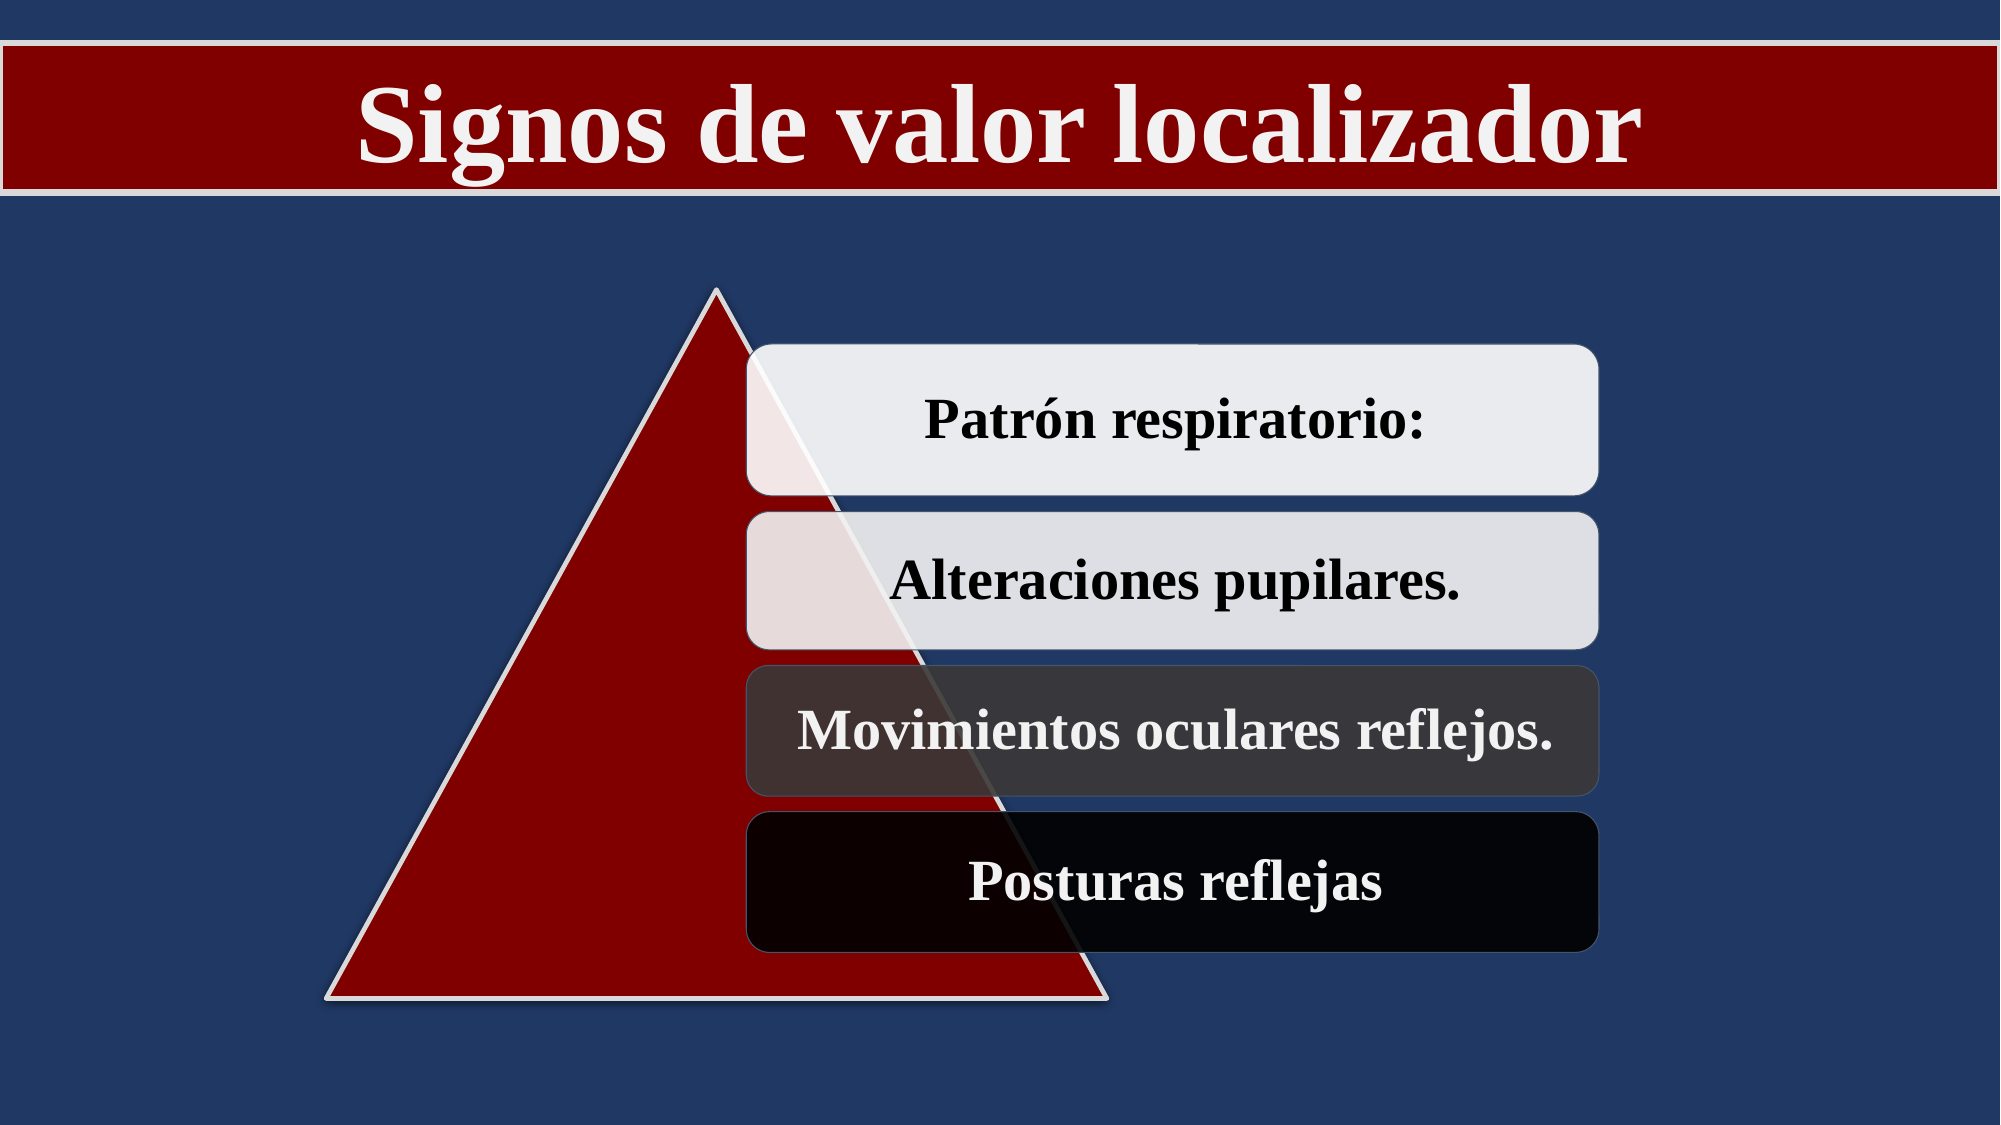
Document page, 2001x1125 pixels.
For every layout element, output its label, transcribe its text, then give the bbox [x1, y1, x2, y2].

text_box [111, 253, 1751, 1035]
text_box Signos de valor localizador [0, 42, 2000, 193]
